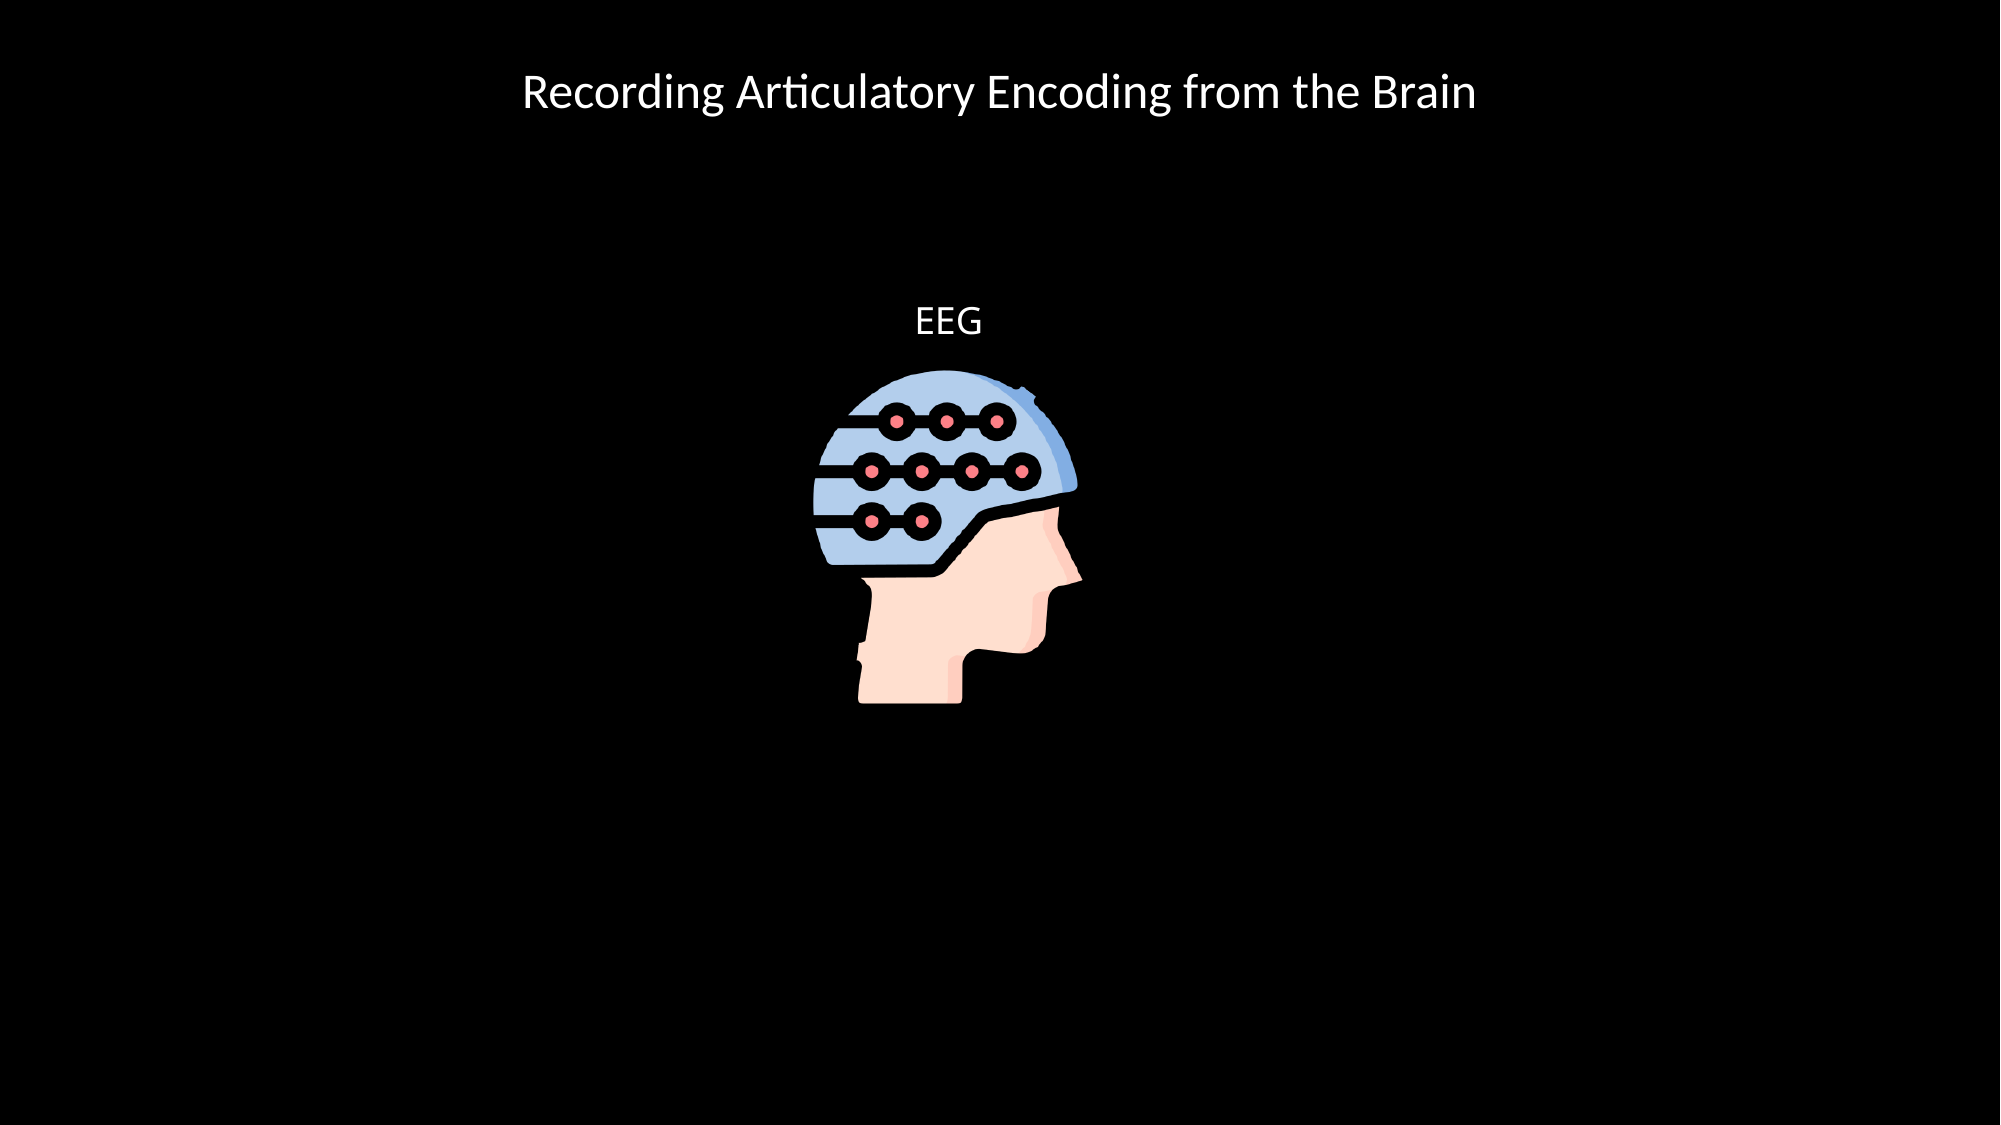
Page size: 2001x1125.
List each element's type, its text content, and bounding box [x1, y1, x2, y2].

picture [769, 275, 1212, 717]
text_box Recording Articulatory Encoding from the Brain [507, 51, 1493, 127]
